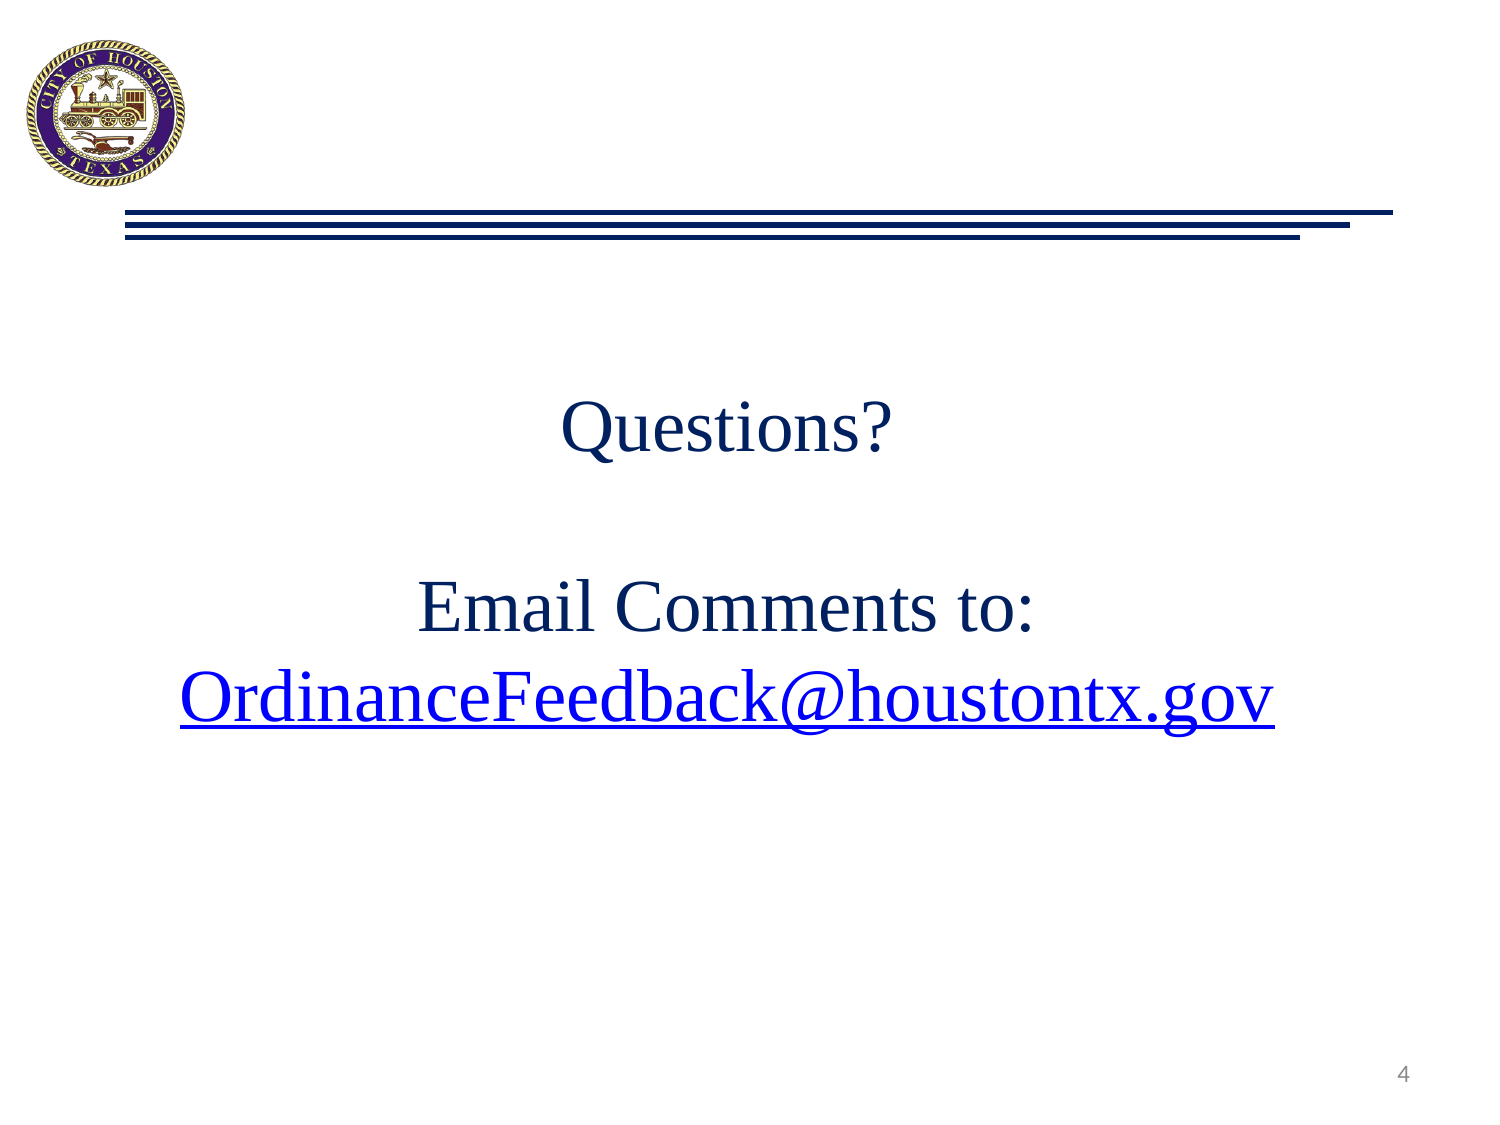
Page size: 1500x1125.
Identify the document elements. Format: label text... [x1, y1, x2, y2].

text_box Questions? Email Comments to: OrdinanceFeedback@houstontx.gov [125, 278, 1330, 1014]
picture [24, 37, 186, 188]
slide_number 4 [1074, 1042, 1425, 1103]
